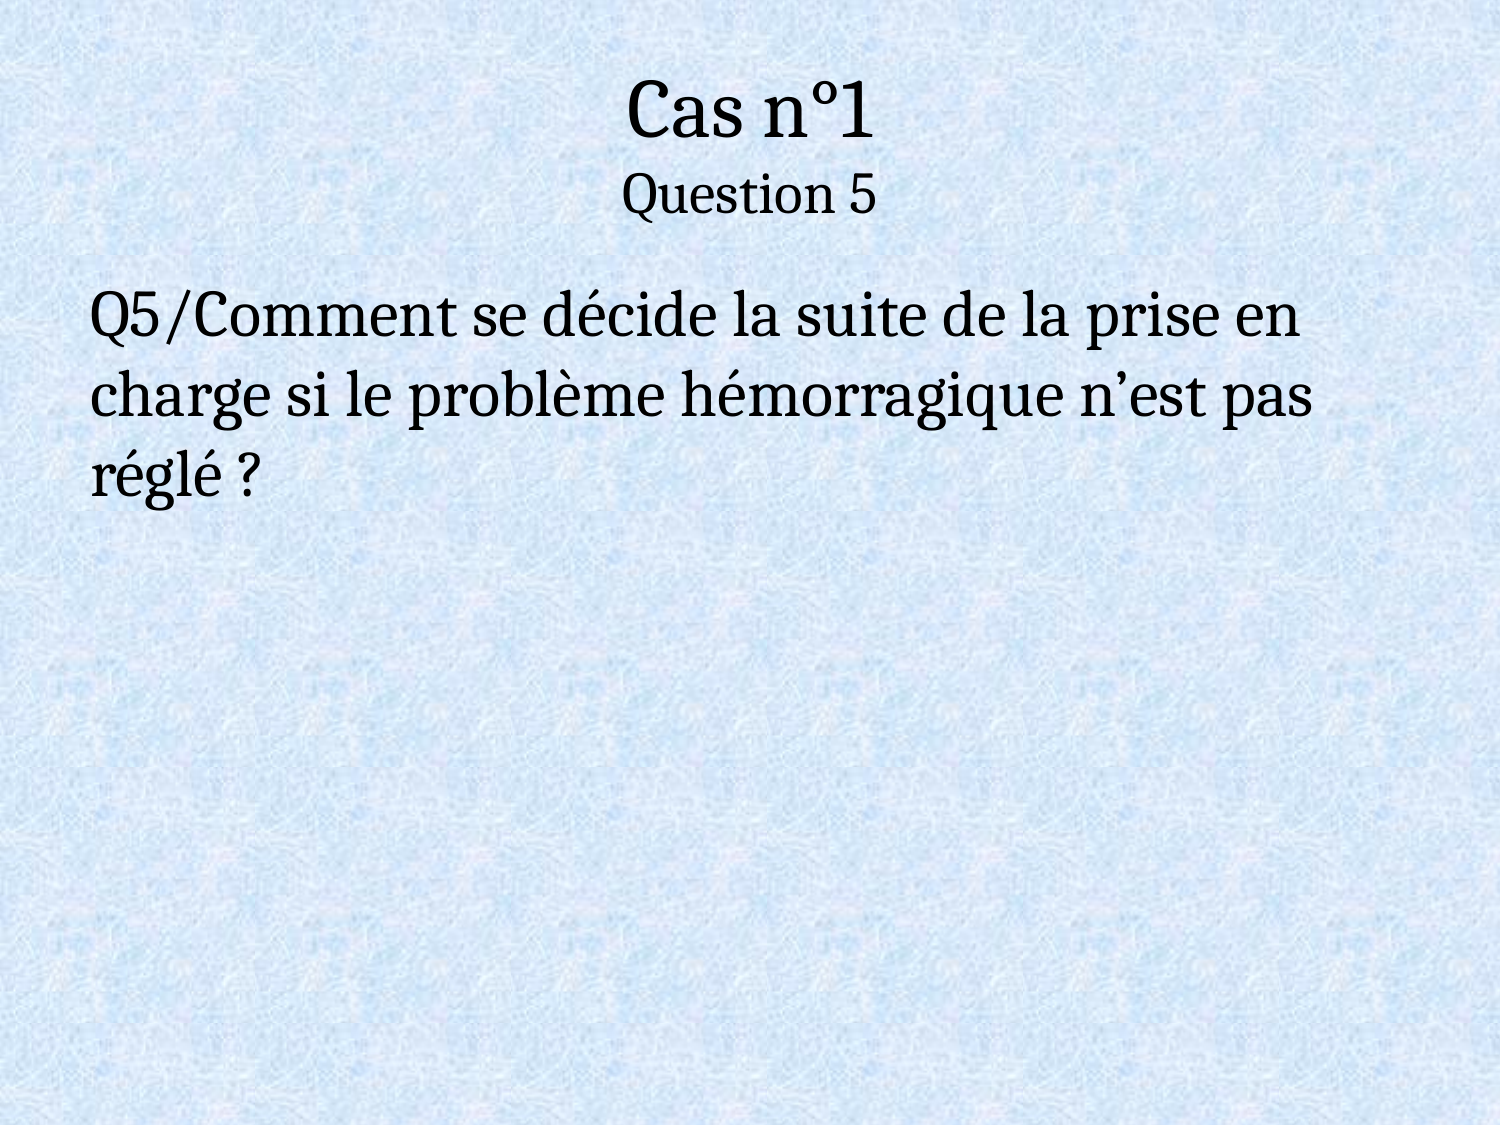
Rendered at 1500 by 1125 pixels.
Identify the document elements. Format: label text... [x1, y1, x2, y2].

list Q5/Comment se décide la suite de la prise en charge si le problème hémorragique n’est pas réglé ? [75, 262, 1425, 1005]
title Cas n°1 Question 5 [75, 45, 1425, 233]
picture [0, 0, 1500, 1125]
